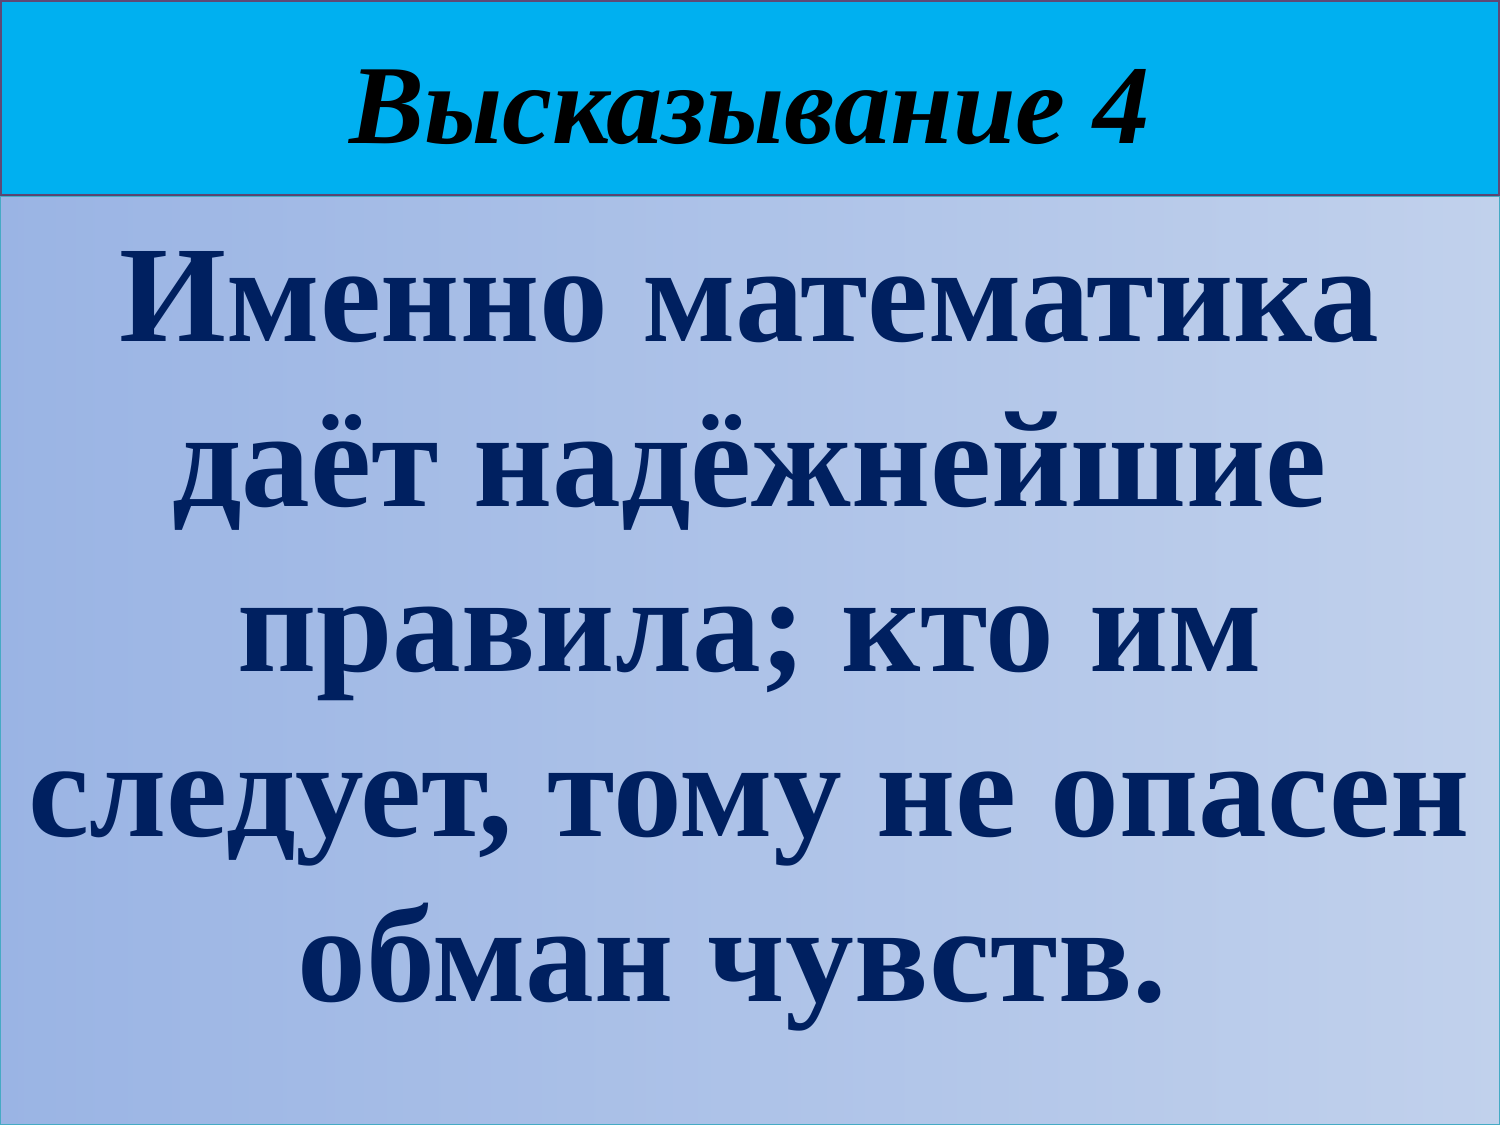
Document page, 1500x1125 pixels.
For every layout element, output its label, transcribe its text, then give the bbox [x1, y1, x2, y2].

list Именно математика даёт надёжнейшие правила; кто им следует, тому не опасен обман чувств. [0, 196, 1500, 1125]
title Высказывание 4 [0, 0, 1500, 196]
